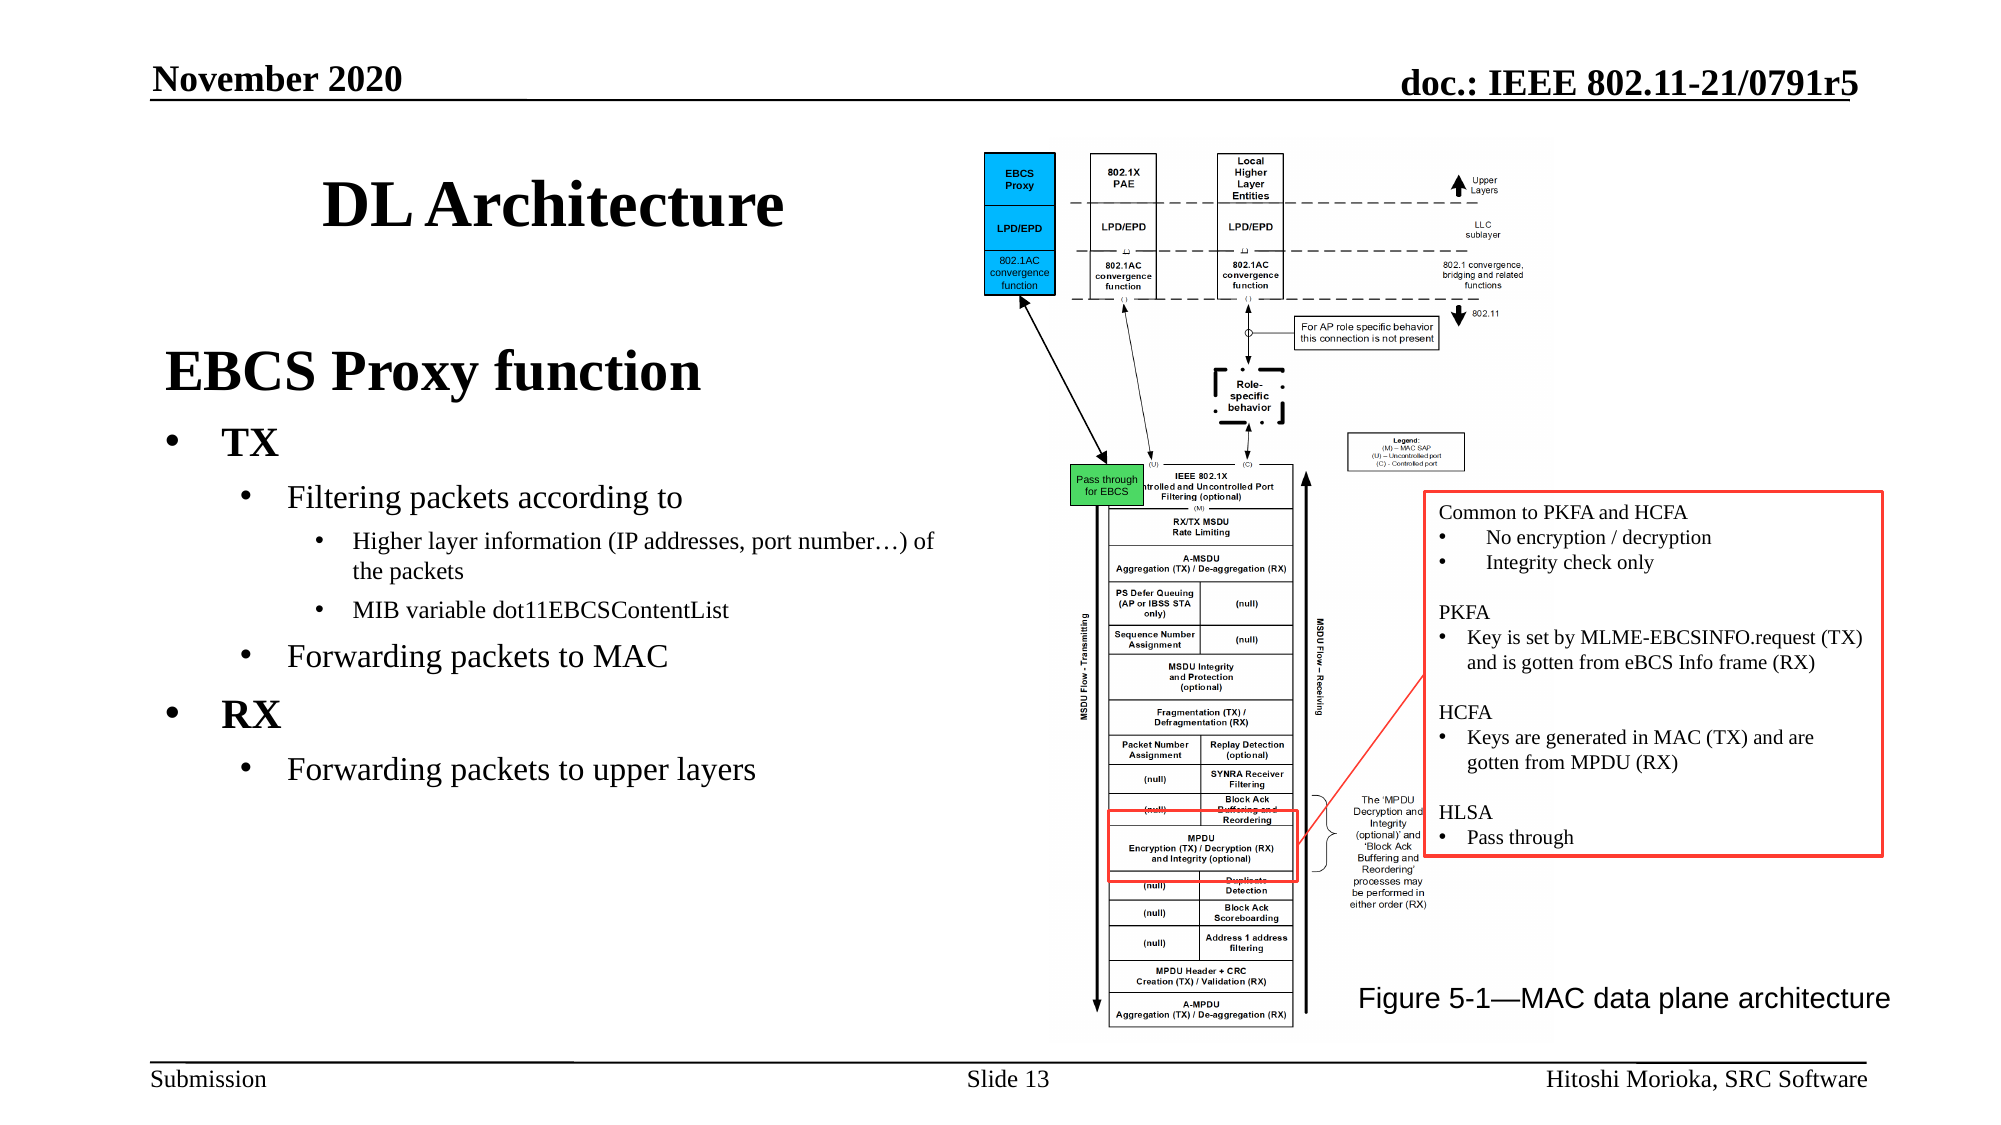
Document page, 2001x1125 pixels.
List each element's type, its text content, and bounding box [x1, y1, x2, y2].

text_box EBCS Proxy [984, 152, 1044, 205]
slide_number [152, 54, 563, 100]
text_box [1019, 294, 1108, 465]
list EBCS Proxy function TX Filtering packets according to Higher layer information (IP addresses, port number…) of the packets MIB variable dot11EBCSContentList Forwarding packets to MAC RX Forwarding packets to upper layers [149, 324, 984, 1000]
text_box Common to PKFA and HCFA No encryption / decryption Integrity check only PKFA Key is set by MLME-EBCSINFO.request (TX) and is gotten from eBCS Info frame (RX) HCFA Keys are generated in MAC (TX) and are gotten from MPDU (RX) HLSA Pass through [1559, 491, 1883, 857]
picture [1049, 136, 1555, 1043]
text_box Figure 5-1—MAC data plane architecture [1559, 972, 1907, 1023]
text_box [1297, 675, 1425, 847]
text_box 802.1AC convergence function [984, 250, 1044, 296]
slide_number Slide 13 [950, 1061, 1067, 1123]
text_box LPD/EPD [984, 205, 1044, 250]
footer Hitoshi Morioka, SRC Software [1171, 1061, 1869, 1093]
title DL Architecture [149, 112, 959, 288]
